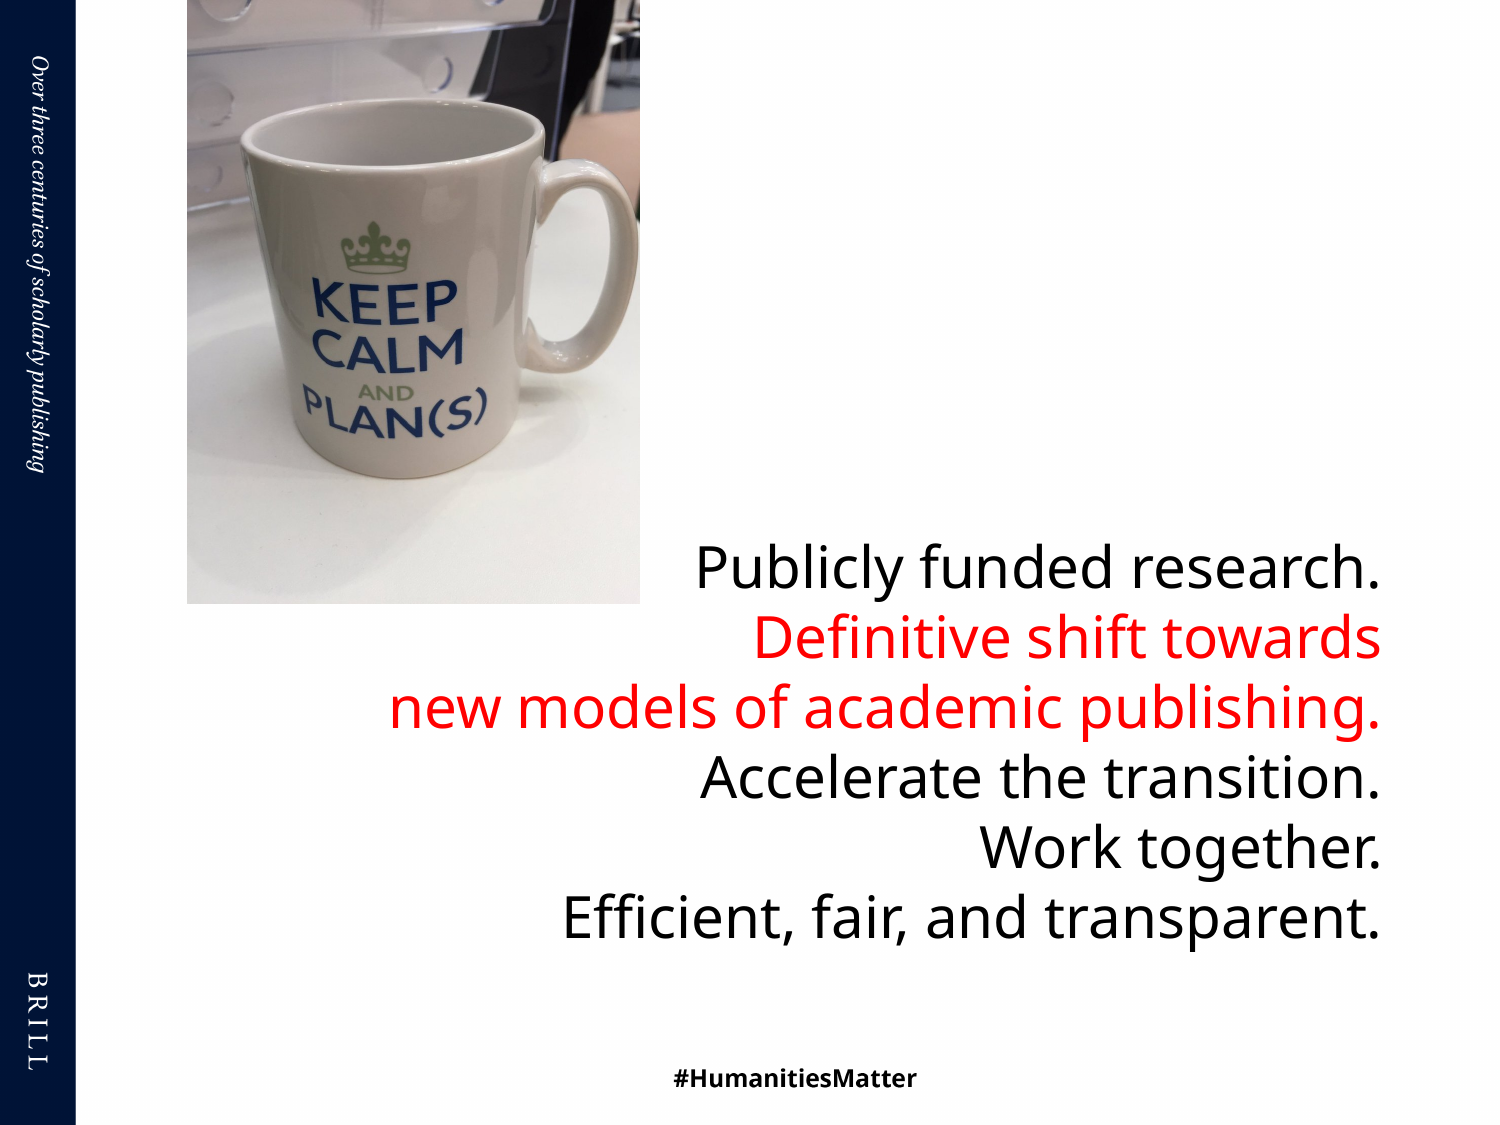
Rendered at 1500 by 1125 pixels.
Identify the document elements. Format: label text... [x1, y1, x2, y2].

picture [0, 0, 1500, 1125]
text_box Publicly funded research. Definitive shift towards new models of academic publishing. Accelerate the transition. Work together. Efficient, fair, and transparent. [0, 522, 1413, 958]
